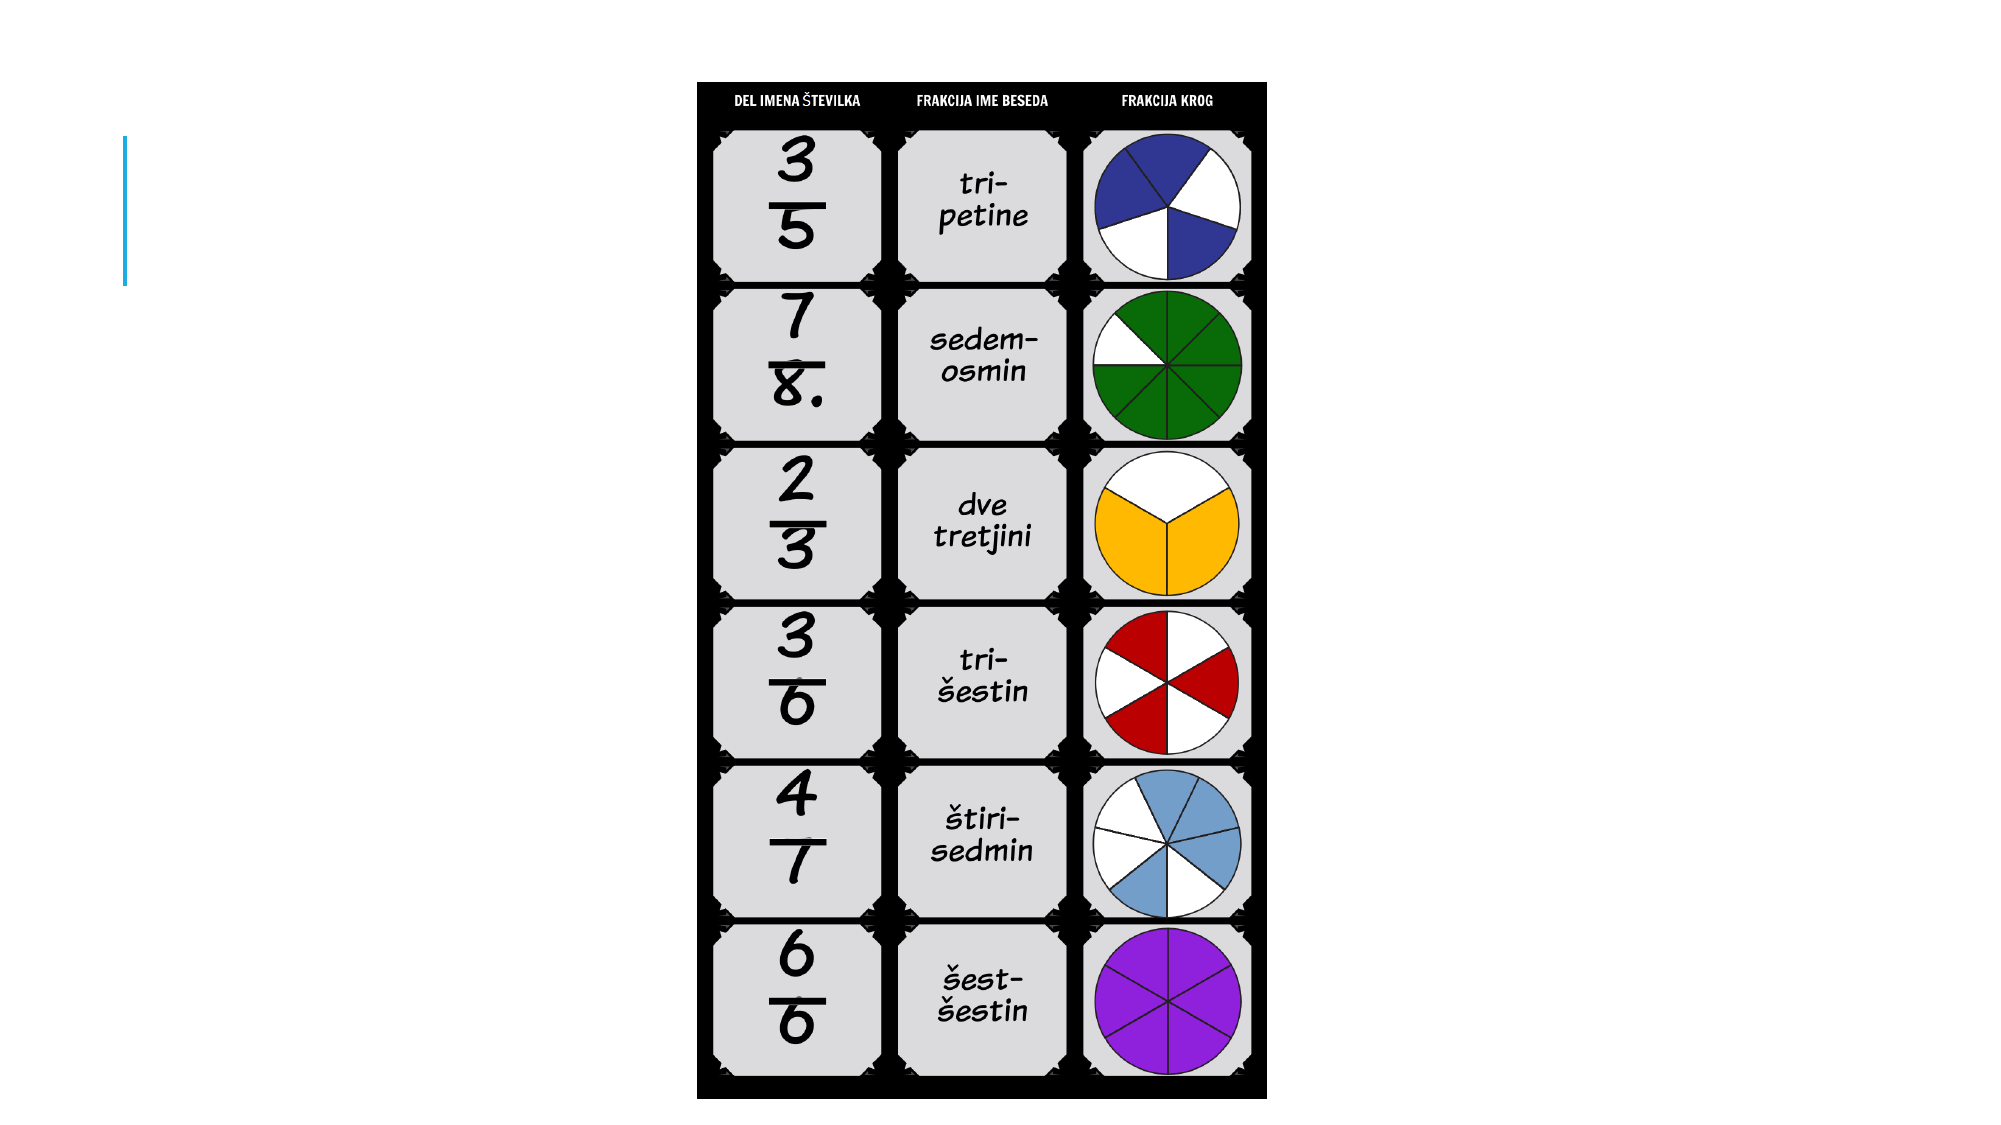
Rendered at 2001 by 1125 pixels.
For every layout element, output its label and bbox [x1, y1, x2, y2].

list [696, 81, 1267, 1100]
